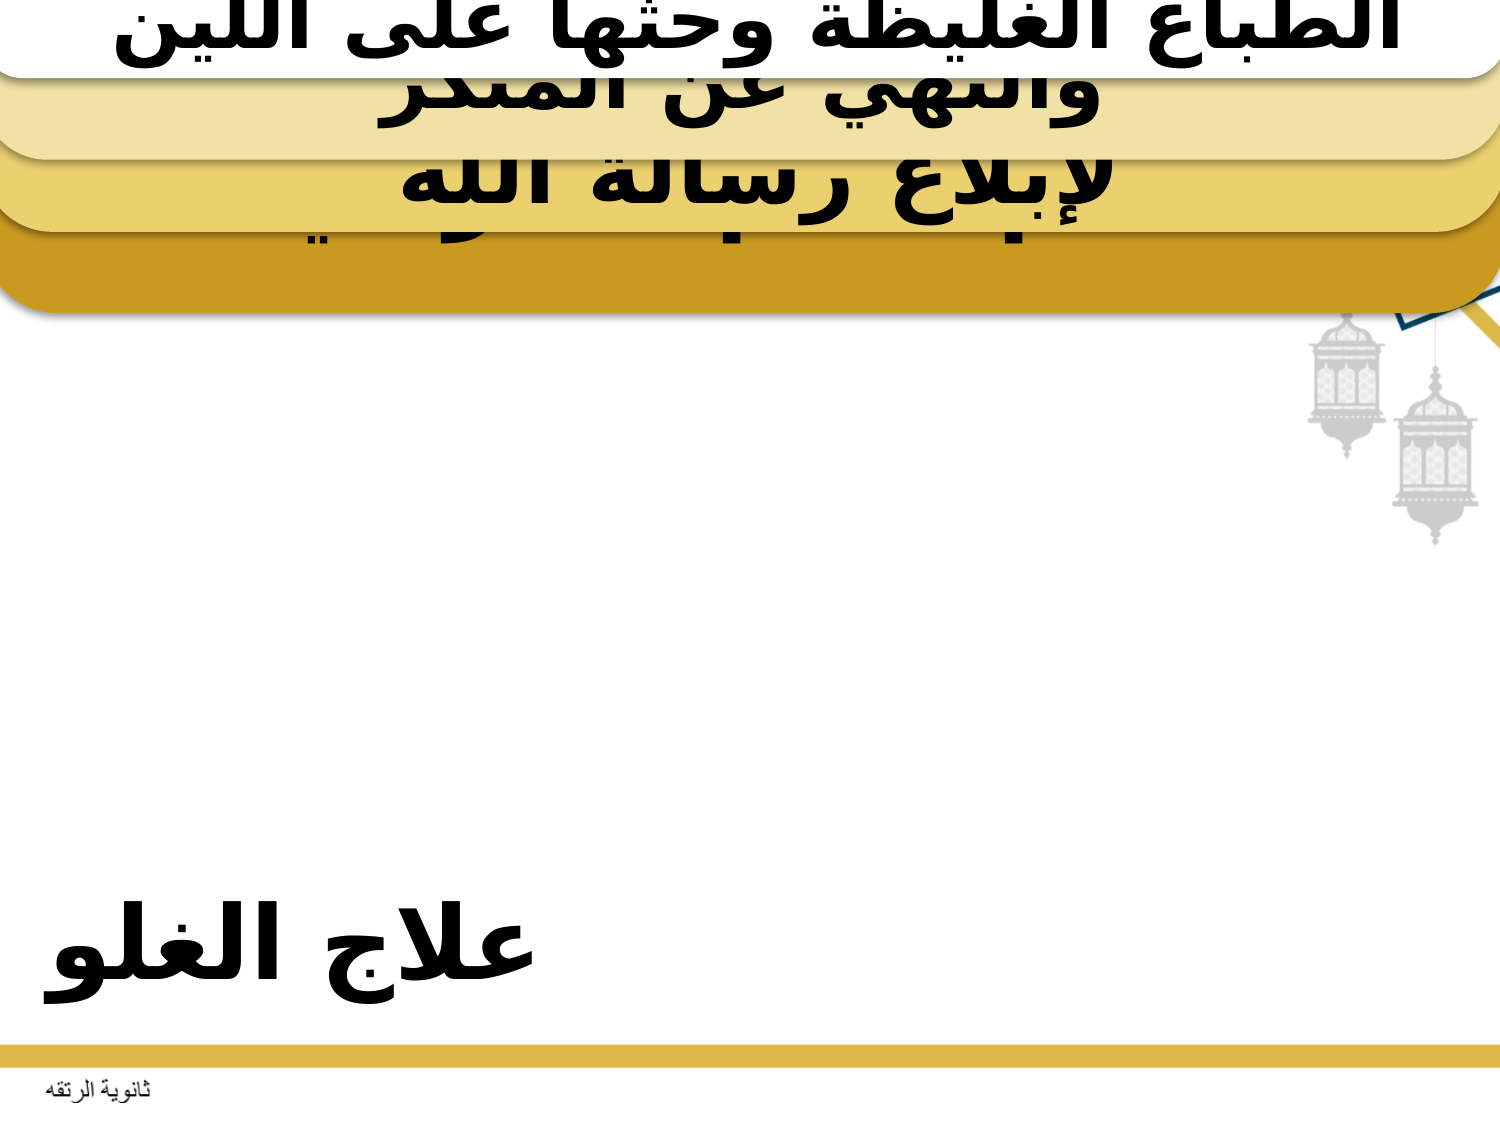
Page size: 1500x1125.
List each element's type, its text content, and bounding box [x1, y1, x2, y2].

text_box تعلم العلم الشرعي [0, 211, 1500, 316]
picture [0, 291, 1500, 1125]
text_box علاج الغلو [29, 869, 561, 1037]
text_box القيام بواجب الأمر بالمعروف والنهي عن المنكر [0, 75, 1500, 162]
text_box إعطاء المجال للعلماء الربانيين لإبلاغ رسالة الله [0, 144, 1500, 234]
picture [1489, 274, 1500, 290]
text_box تنظيم الدورات التربوية لتهذيب الطباع الغليظة وحثها على اللين [0, 0, 1500, 81]
picture [1402, 316, 1424, 323]
